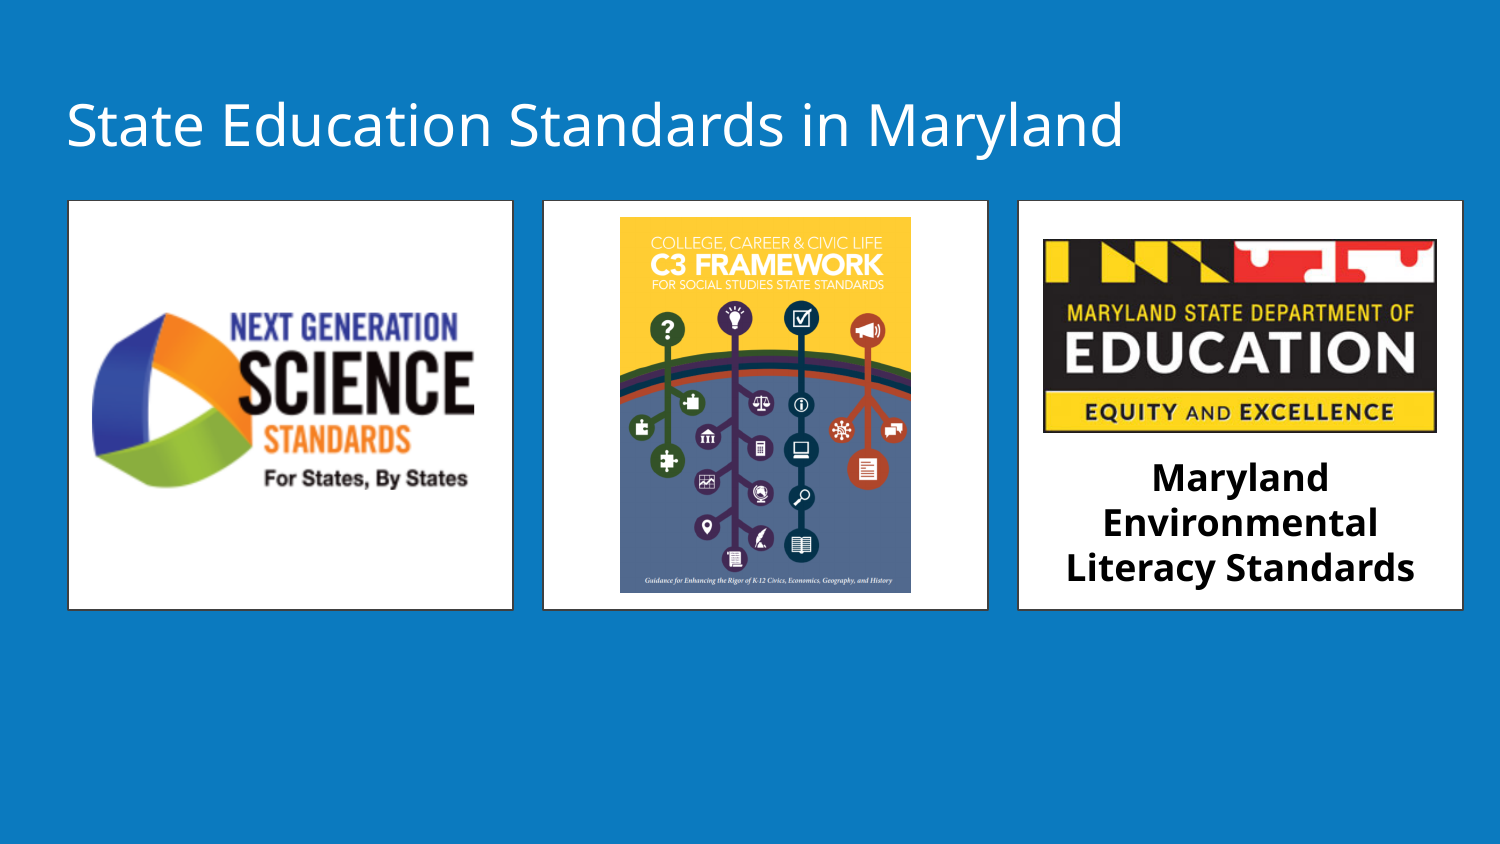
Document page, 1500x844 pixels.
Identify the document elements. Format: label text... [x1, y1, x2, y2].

text_box [68, 200, 513, 610]
title State Education Standards in Maryland [51, 72, 1449, 167]
picture [1042, 239, 1438, 434]
picture [620, 217, 911, 593]
text_box Maryland Environmental Literacy Standards [1018, 433, 1463, 610]
text_box [1018, 200, 1463, 433]
picture [83, 290, 489, 509]
text_box [543, 200, 988, 610]
